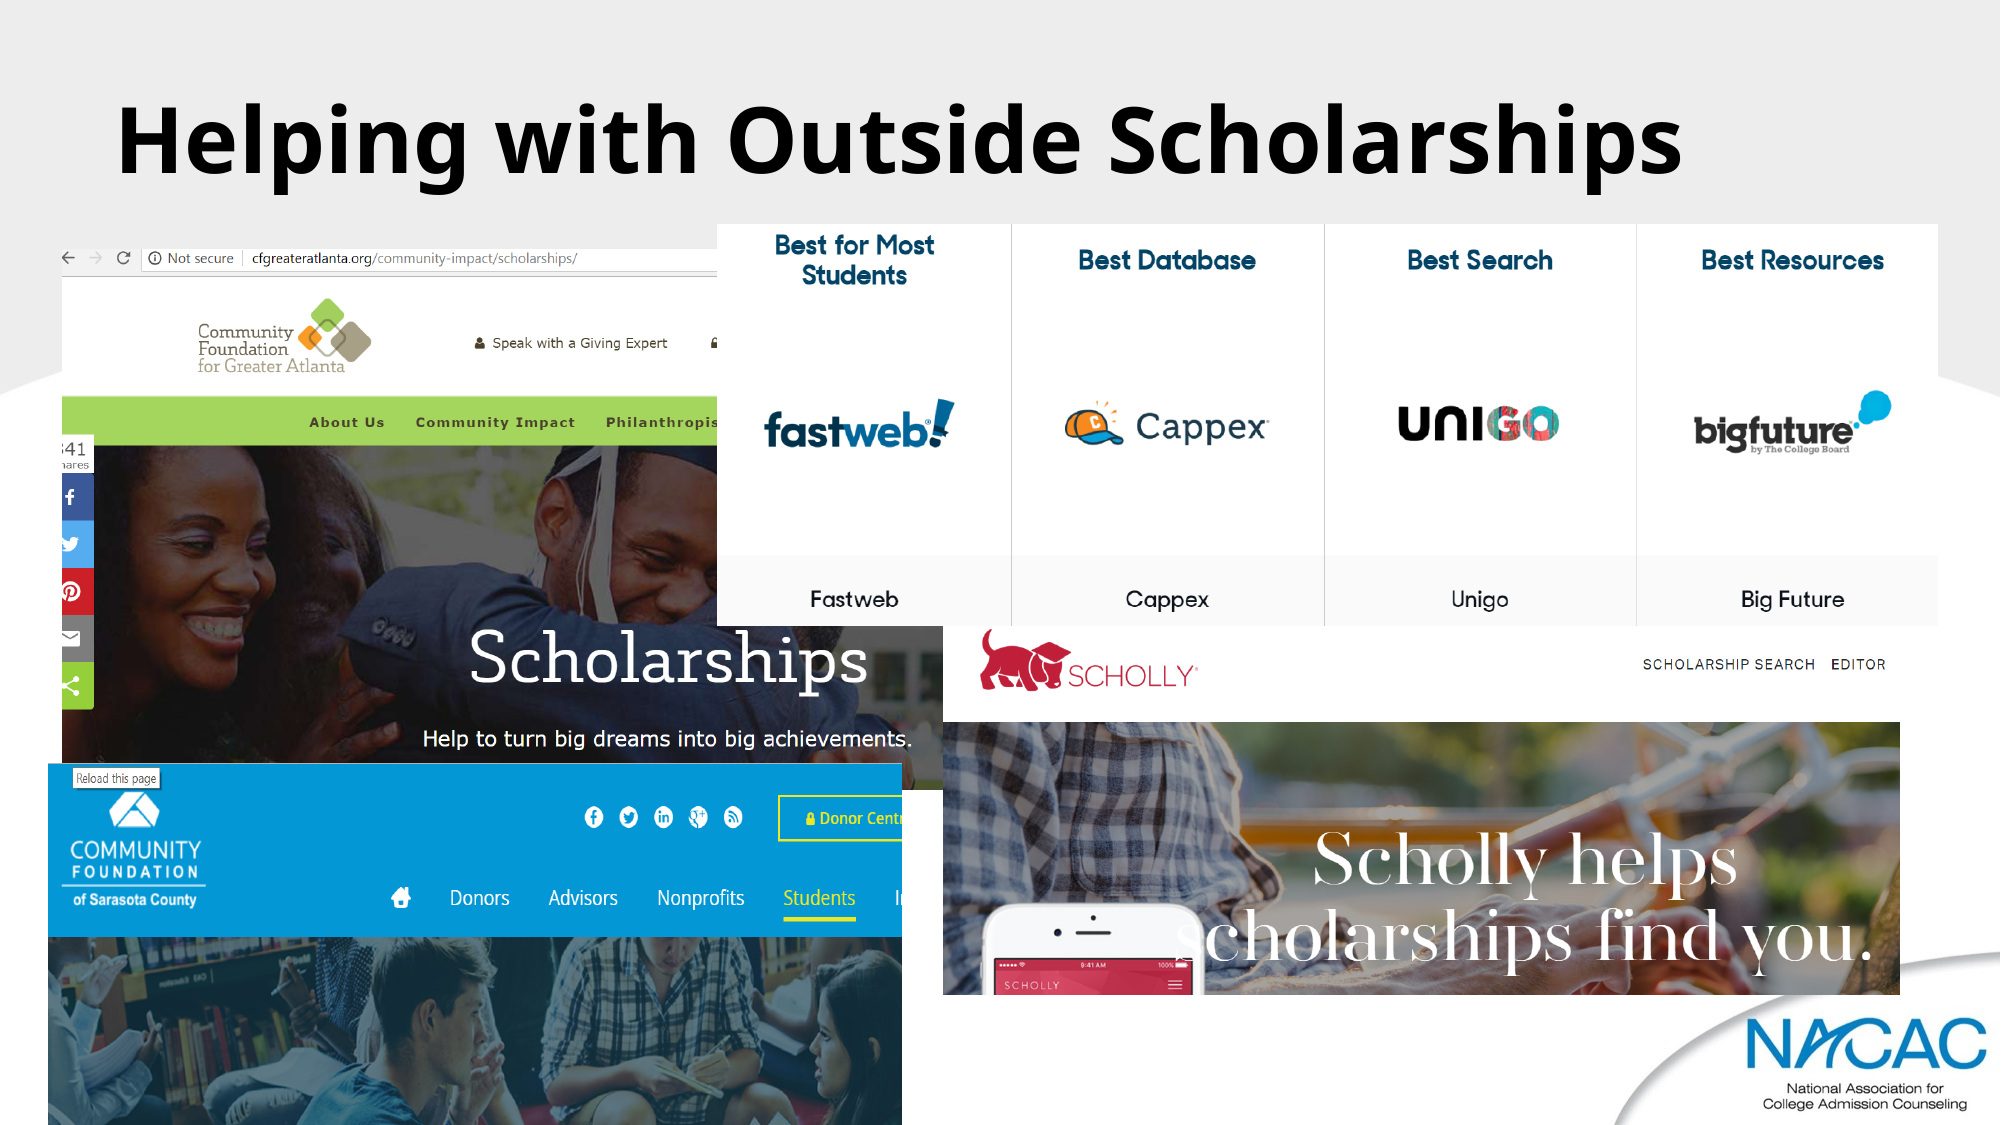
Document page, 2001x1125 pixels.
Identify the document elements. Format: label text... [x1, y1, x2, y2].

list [62, 249, 943, 790]
picture [0, 0, 2000, 1125]
title Helping with Outside Scholarships [99, 87, 1900, 249]
